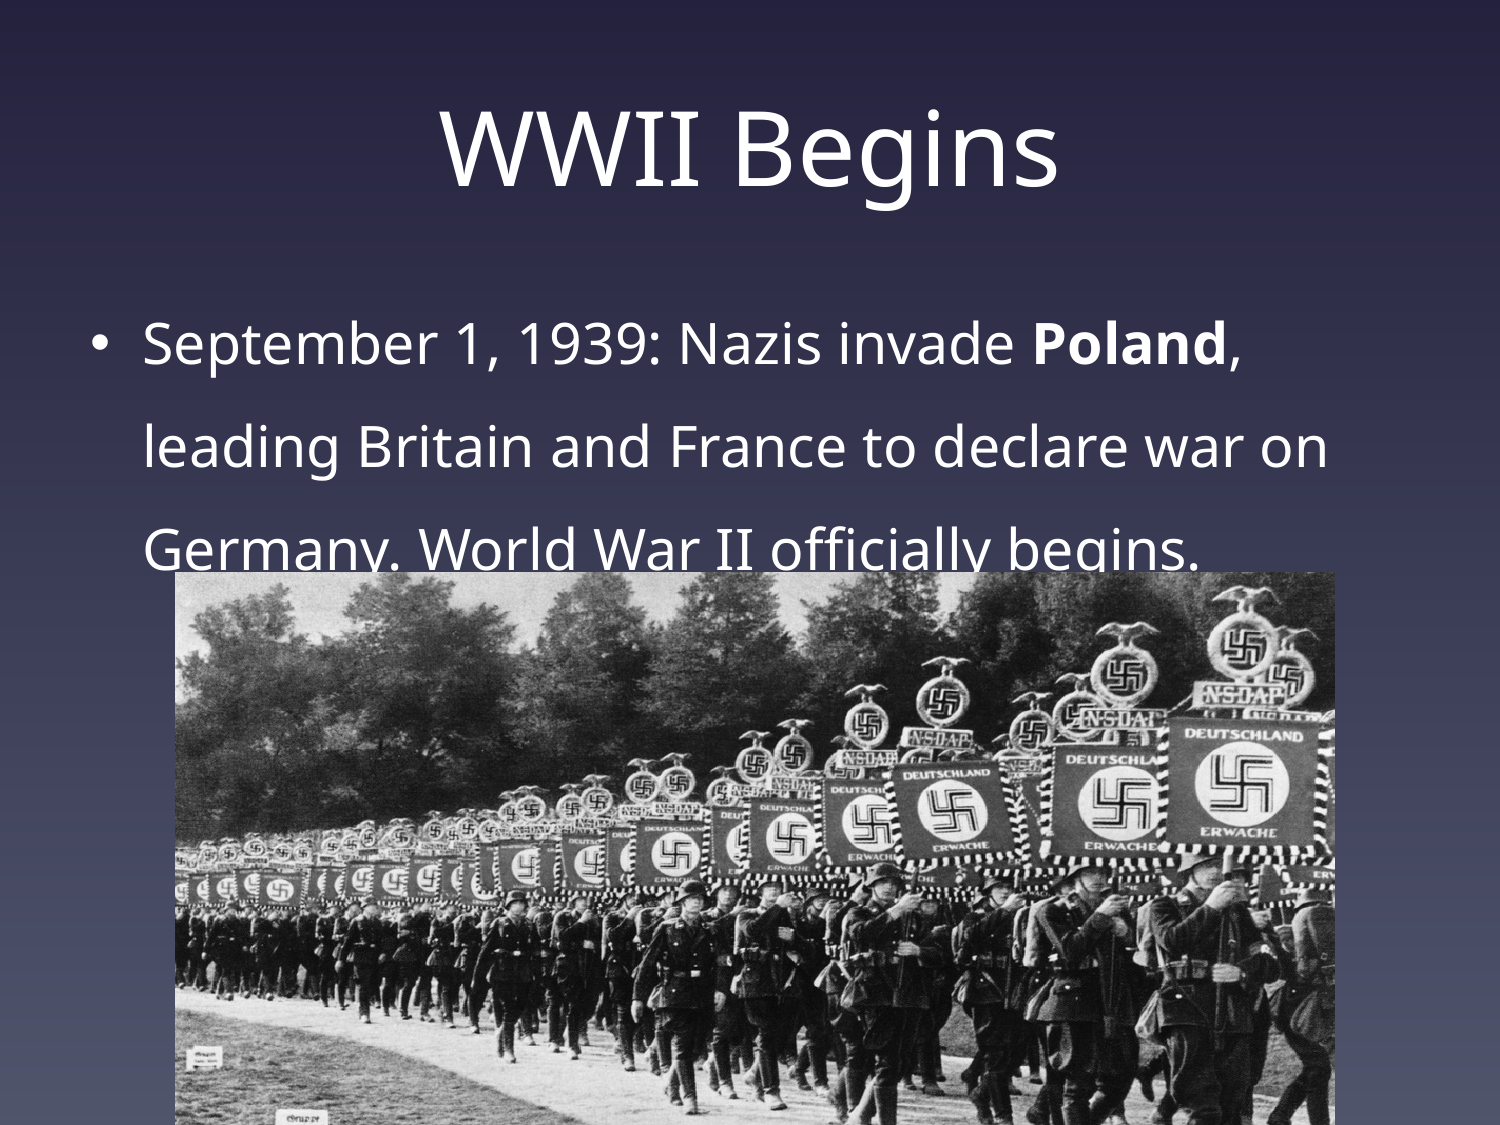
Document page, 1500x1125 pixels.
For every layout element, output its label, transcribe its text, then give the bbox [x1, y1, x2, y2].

picture [174, 572, 1335, 1125]
list September 1, 1939: Nazis invade Poland, leading Britain and France to declare war on Germany. World War II officially begins. [75, 262, 1425, 593]
title WWII Begins [75, 75, 1425, 262]
